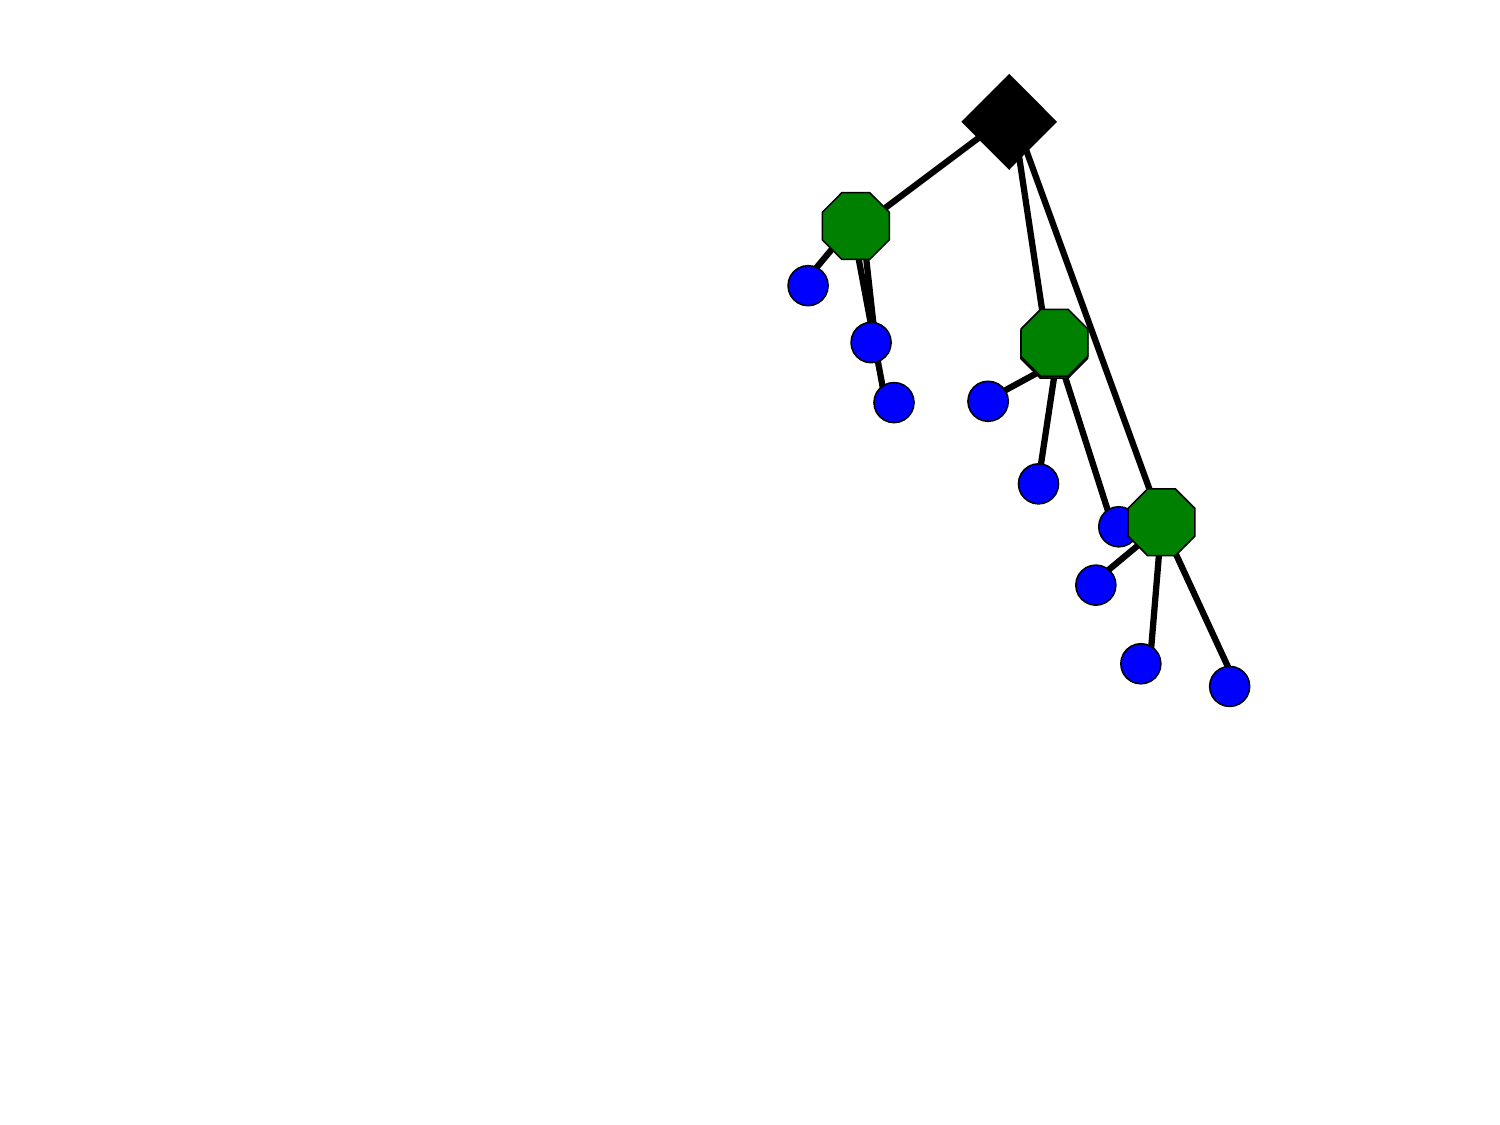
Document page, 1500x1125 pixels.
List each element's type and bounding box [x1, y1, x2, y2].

text_box [1075, 565, 1116, 606]
text_box [822, 192, 890, 260]
text_box [1021, 309, 1088, 377]
text_box [967, 381, 1009, 422]
text_box [1018, 463, 1059, 504]
text_box [851, 322, 892, 363]
text_box [962, 74, 1056, 169]
text_box [788, 265, 829, 306]
text_box [873, 382, 915, 423]
text_box [1120, 643, 1161, 684]
text_box [1128, 488, 1195, 556]
text_box [1209, 666, 1250, 707]
text_box [1098, 506, 1132, 547]
